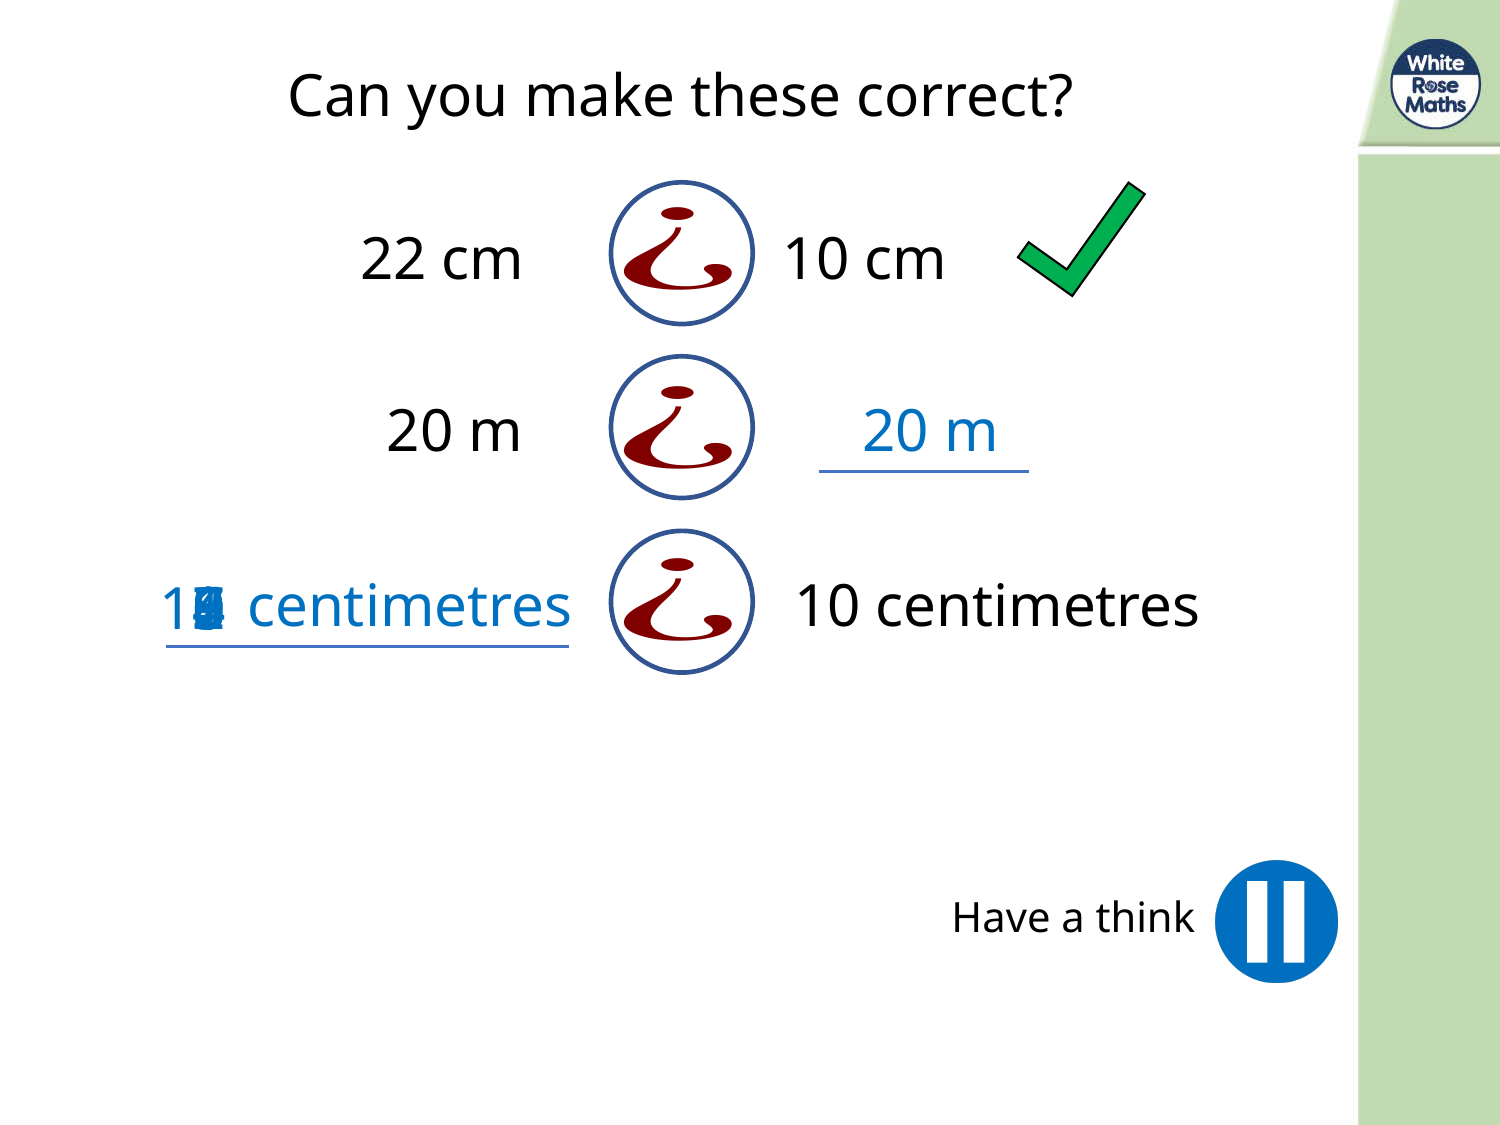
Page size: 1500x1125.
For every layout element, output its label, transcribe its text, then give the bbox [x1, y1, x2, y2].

text_box [609, 181, 754, 326]
text_box Can you make these correct? [109, 50, 1252, 136]
text_box [609, 355, 754, 500]
text_box [609, 529, 754, 674]
text_box 22 cm 10 cm [345, 213, 625, 299]
text_box Have a think [936, 883, 1215, 949]
text_box 9 [143, 563, 241, 649]
text_box 10 centimetres [740, 560, 1216, 646]
text_box 20 m [372, 385, 575, 471]
text_box 22 cm 10 cm [739, 213, 1019, 299]
picture [0, 0, 1500, 1125]
text_box 10 centimetres [372, 560, 624, 646]
text_box 20 m [847, 385, 1051, 471]
text_box [1016, 181, 1147, 298]
text_box centimetres [0, 560, 372, 646]
